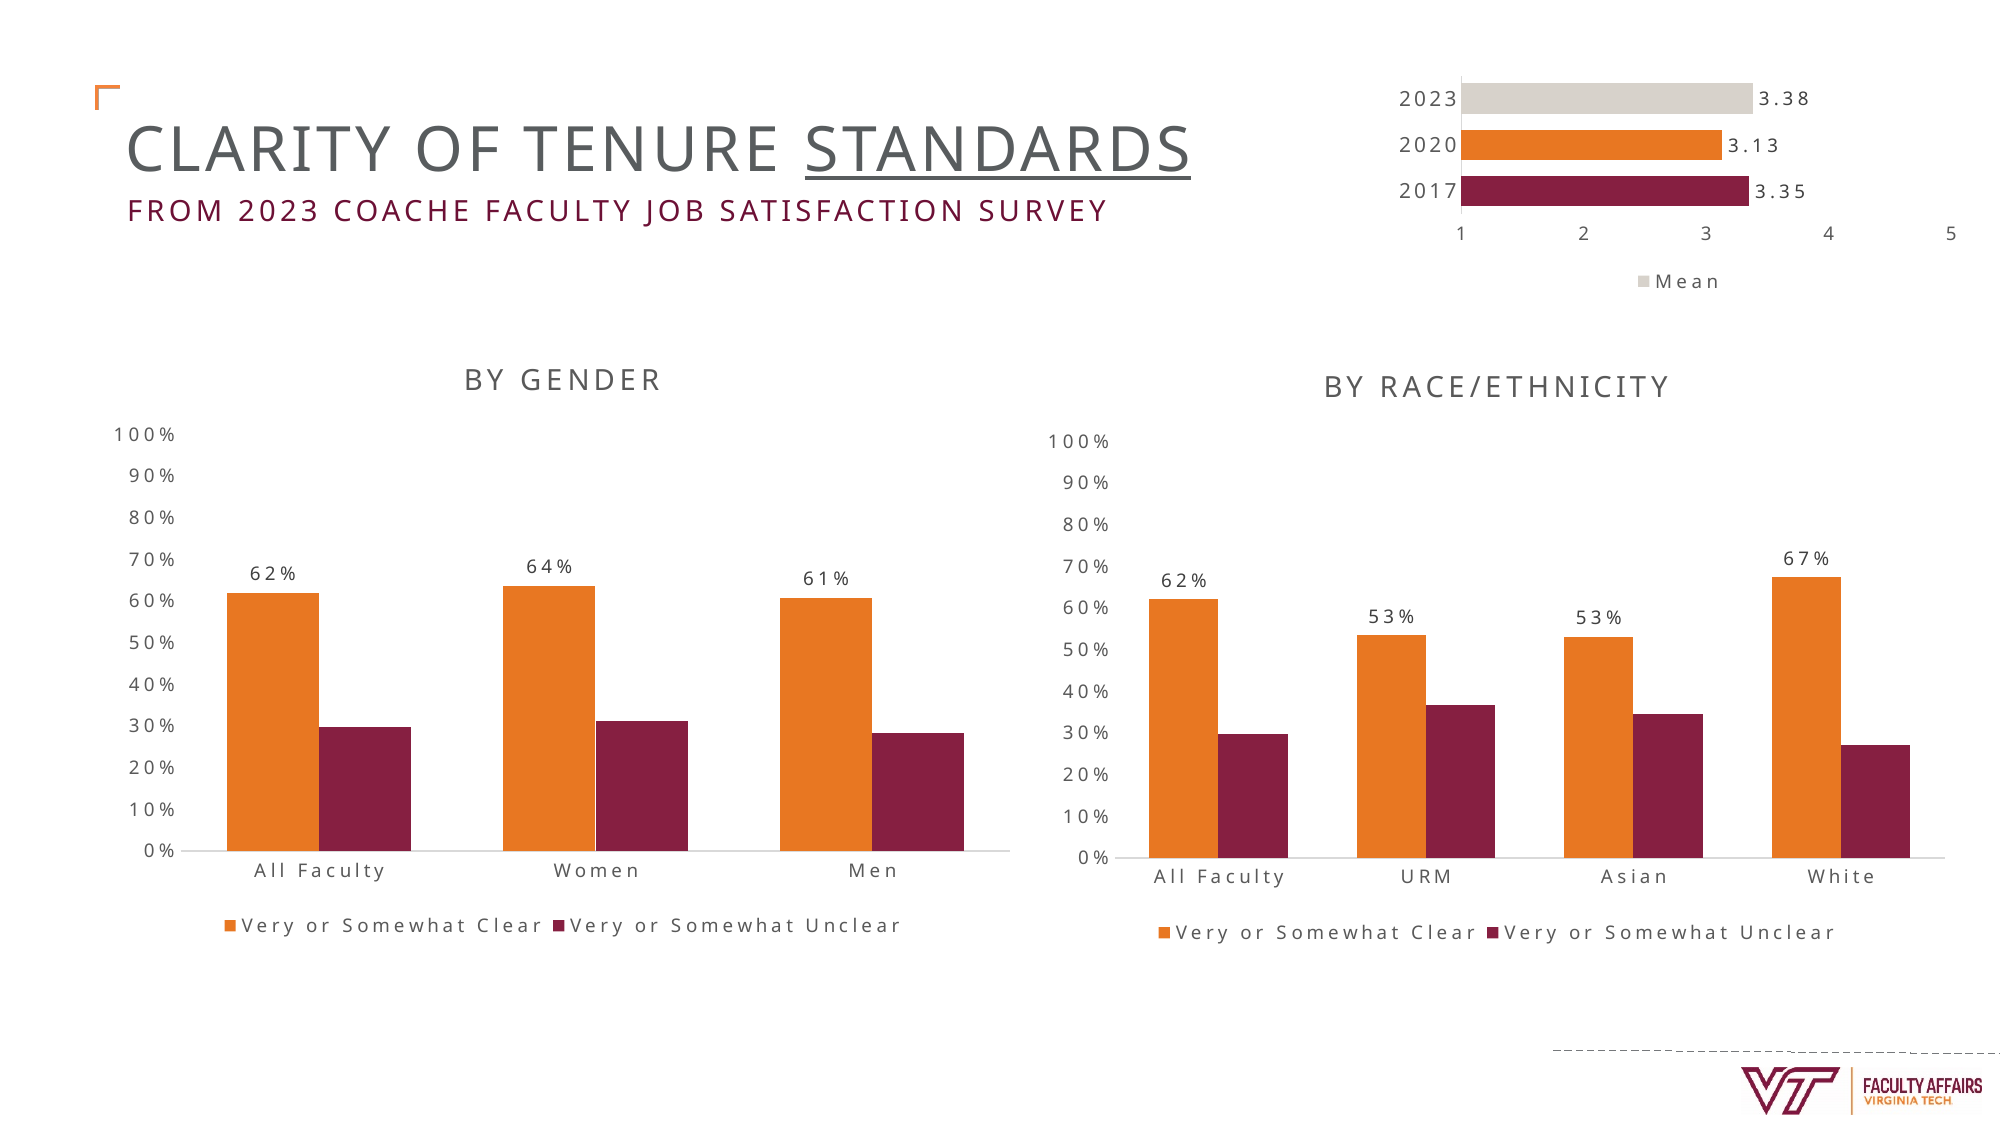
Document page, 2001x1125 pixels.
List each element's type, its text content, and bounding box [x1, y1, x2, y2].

chart [94, 330, 1964, 953]
chart [1387, 70, 1969, 301]
picture [94, 85, 120, 111]
text_box CLARITY OF TENURE STANDARDS [119, 109, 1382, 192]
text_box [1553, 1049, 2000, 1115]
text_box FROM 2023 COACHE FACULTY JOB SATISFACTION SURVEY [119, 176, 1324, 235]
